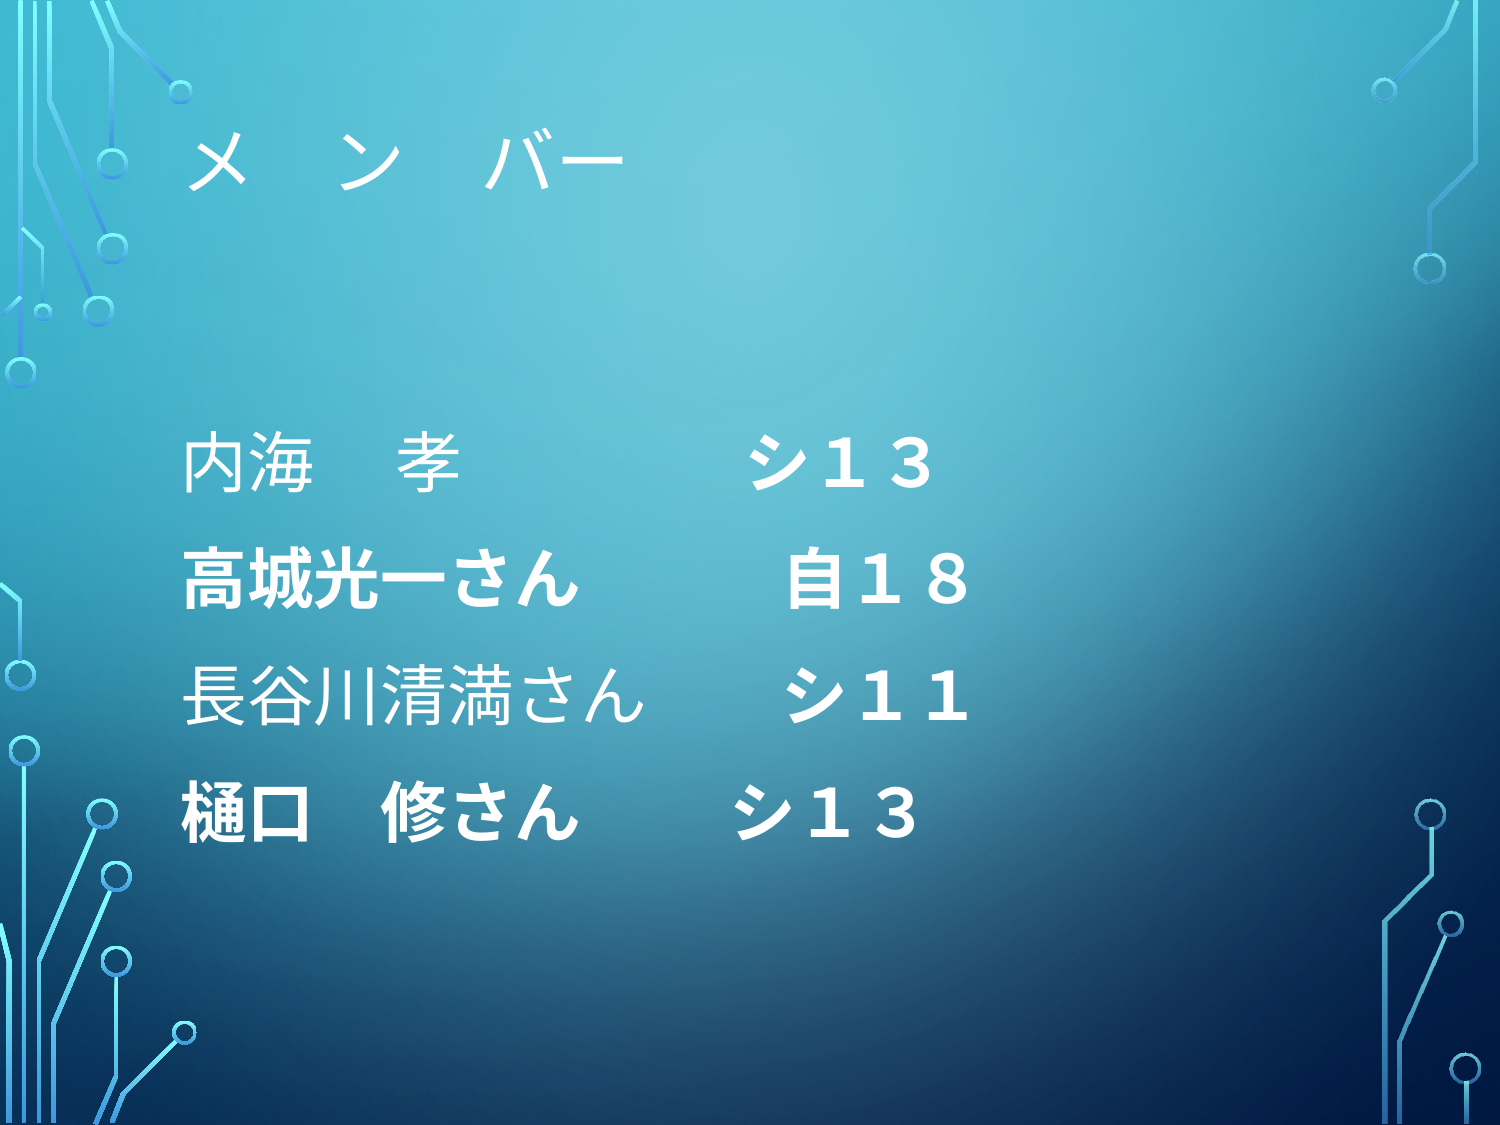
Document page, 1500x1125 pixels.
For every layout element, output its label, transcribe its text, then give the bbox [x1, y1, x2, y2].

title メ ン バー [165, 110, 1335, 220]
list 内海 孝 シ１３ 高城光一さん 自１８ 長谷川清満さん シ１１ 樋口 修さん シ１３ 計 ４名 [165, 397, 1335, 965]
